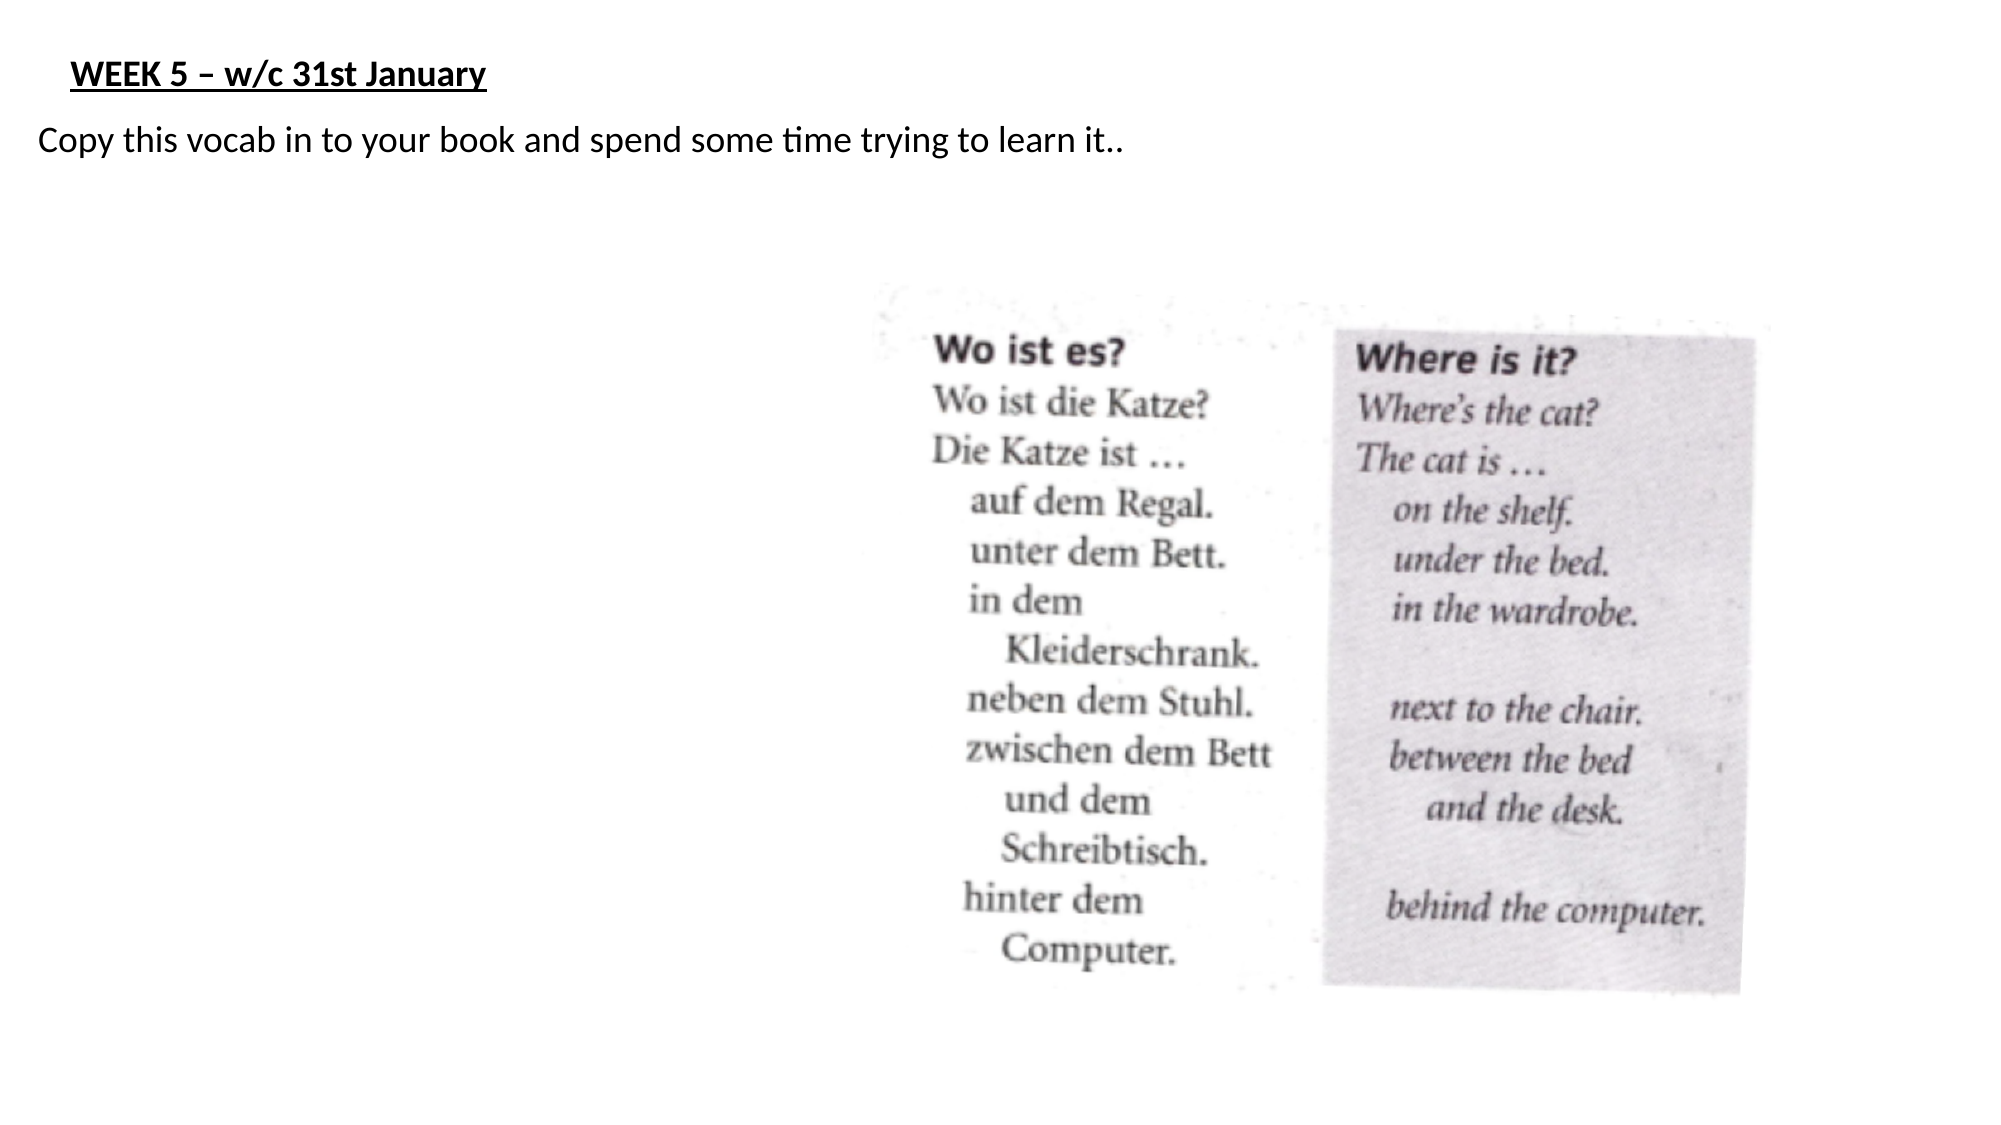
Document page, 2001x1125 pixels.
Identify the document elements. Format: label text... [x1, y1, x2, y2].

picture [843, 283, 1770, 1019]
text_box WEEK 5 – w/c 31st January [55, 41, 502, 102]
text_box Copy this vocab in to your book and spend some time trying to learn it.. [23, 108, 1165, 168]
